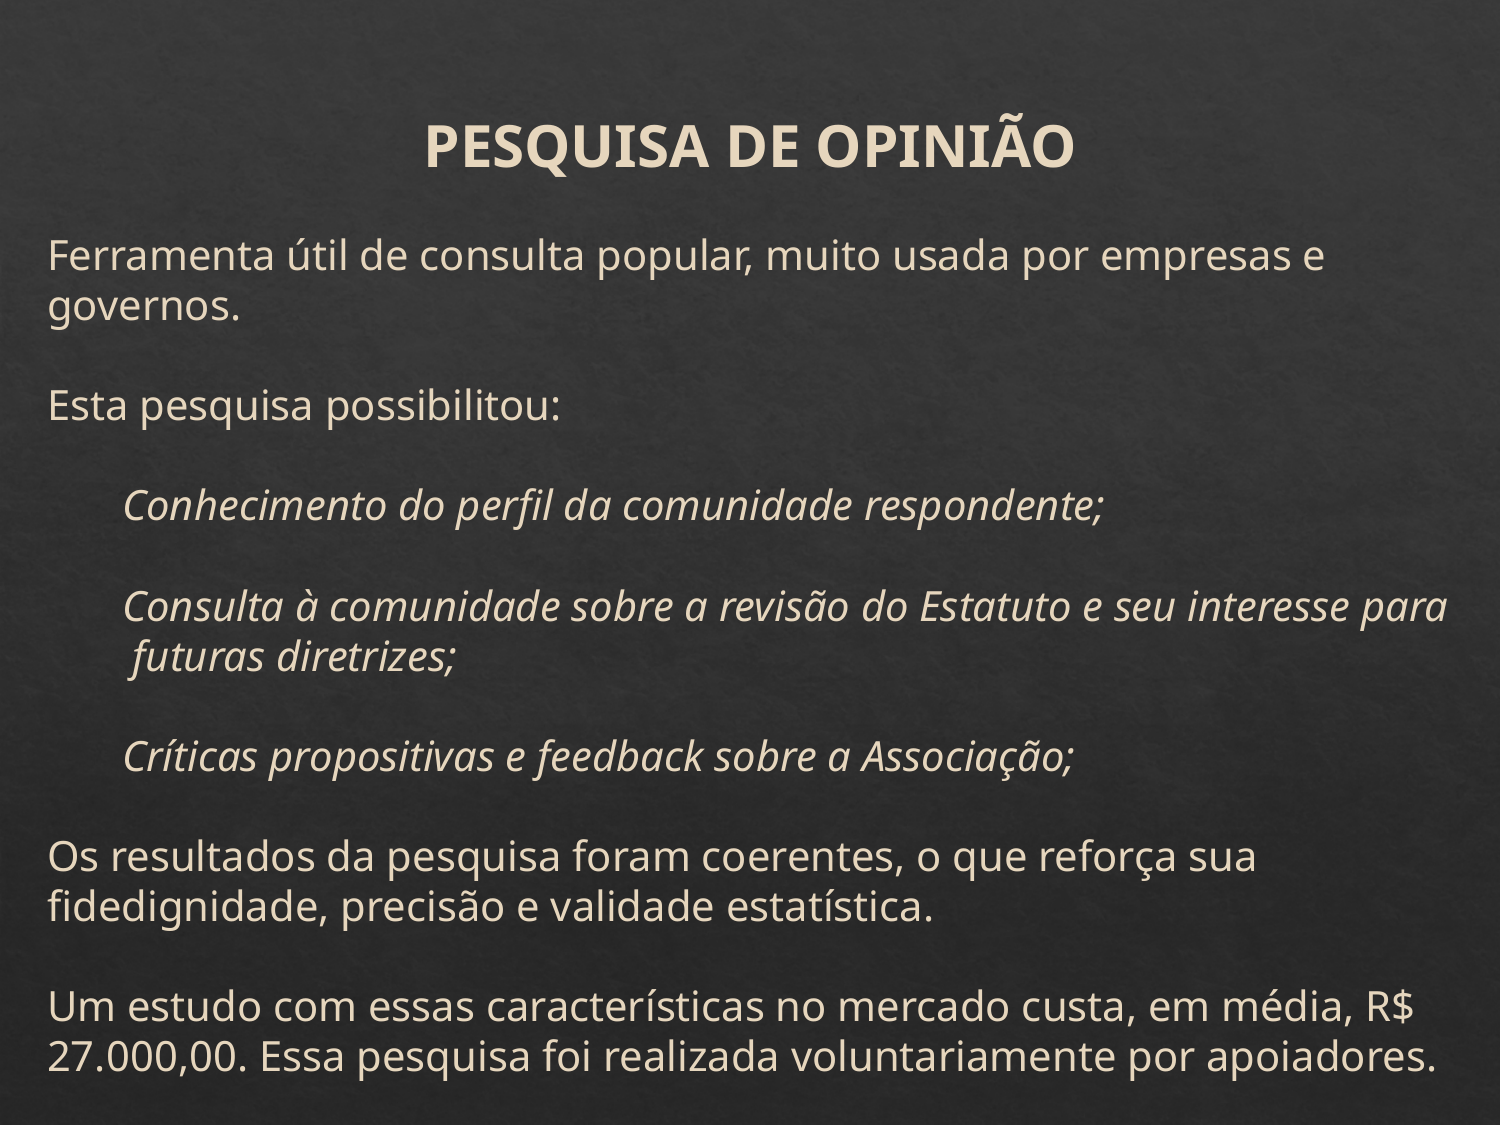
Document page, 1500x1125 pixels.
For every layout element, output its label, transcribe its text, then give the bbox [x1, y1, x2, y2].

text_box PESQUISA DE OPINIÃO Ferramenta útil de consulta popular, muito usada por empresas e governos. Esta pesquisa possibilitou: Conhecimento do perfil da comunidade respondente; Consulta à comunidade sobre a revisão do Estatuto e seu interesse para futuras diretrizes; Críticas propositivas e feedback sobre a Associação; Os resultados da pesquisa foram coerentes, o que reforça sua fidedignidade, precisão e validade estatística. Um estudo com essas características no mercado custa, em média, R$ 27.000,00. Essa pesquisa foi realizada voluntariamente por apoiadores. [32, 101, 1468, 1125]
